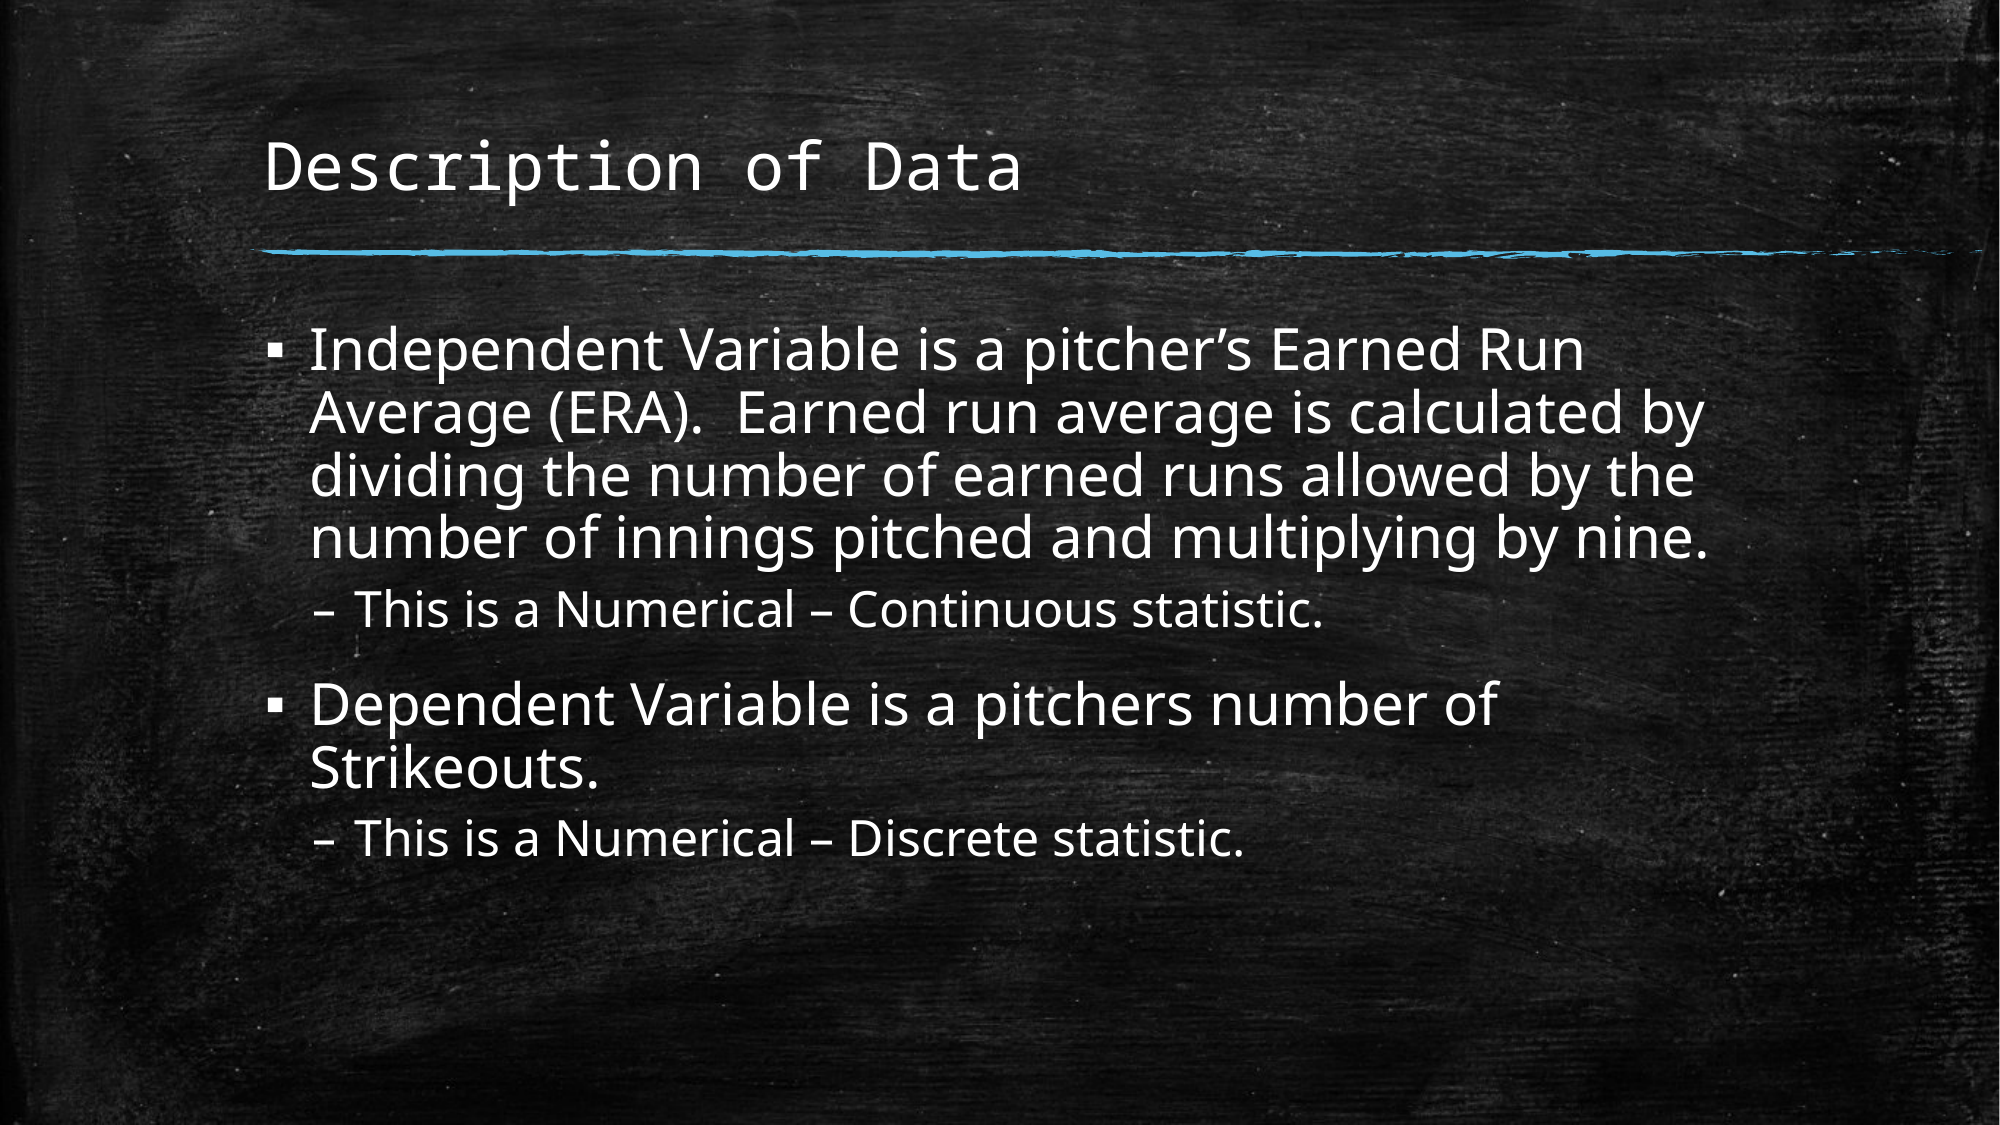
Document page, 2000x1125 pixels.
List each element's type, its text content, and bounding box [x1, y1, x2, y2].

list Independent Variable is a pitcher’s Earned Run Average (ERA). Earned run average is calculated by dividing the number of earned runs allowed by the number of innings pitched and multiplying by nine. This is a Numerical – Continuous statistic. Dependent Variable is a pitchers number of Strikeouts. This is a Numerical – Discrete statistic. [249, 312, 1750, 1013]
title Description of Data [249, 45, 1750, 213]
